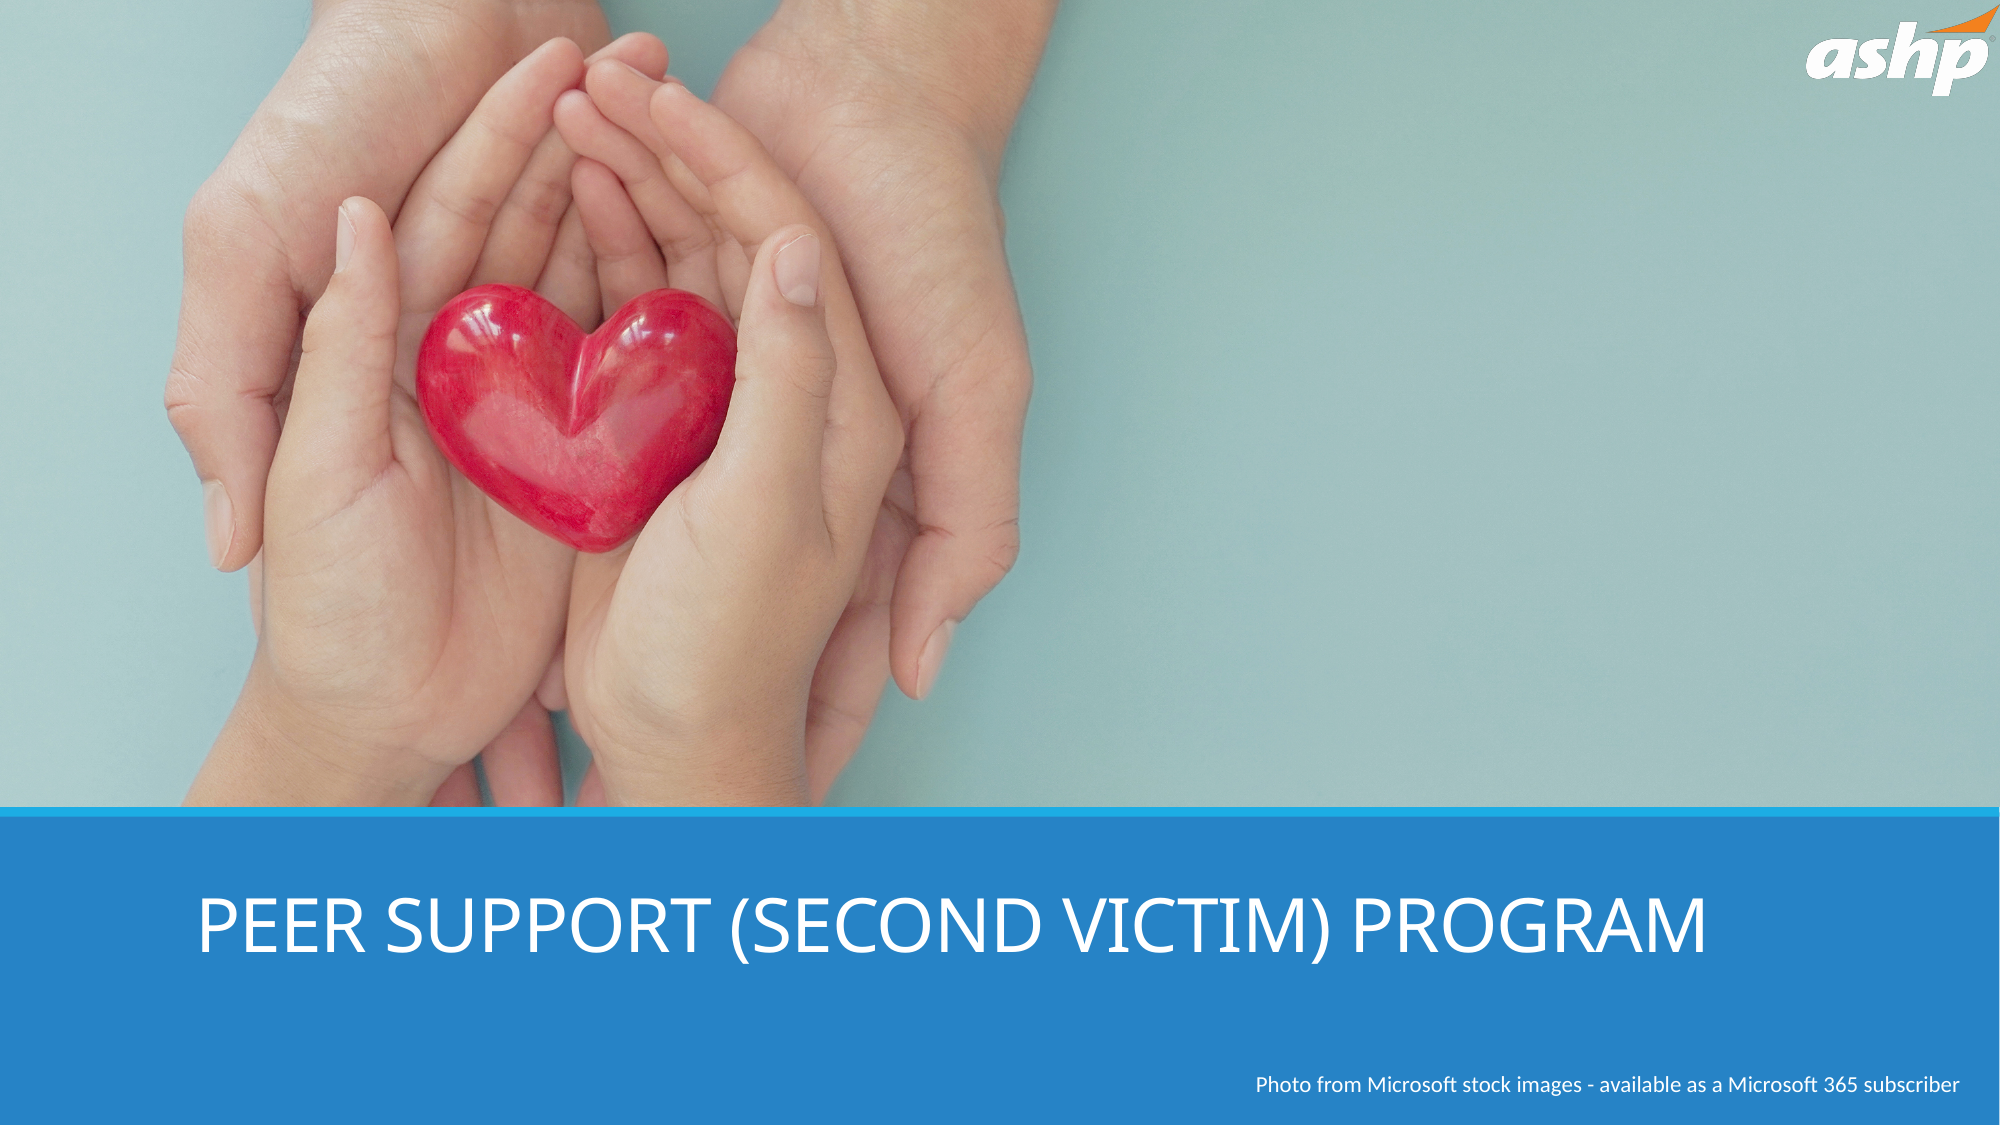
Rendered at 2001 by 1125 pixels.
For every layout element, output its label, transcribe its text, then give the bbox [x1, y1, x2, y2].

text_box Photo from Microsoft stock images - available as a Microsoft 365 subscriber [1240, 1062, 2000, 1105]
picture [0, 0, 2001, 807]
title PEER SUPPORT (SECOND VICTIM) PROGRAM [180, 832, 1839, 968]
